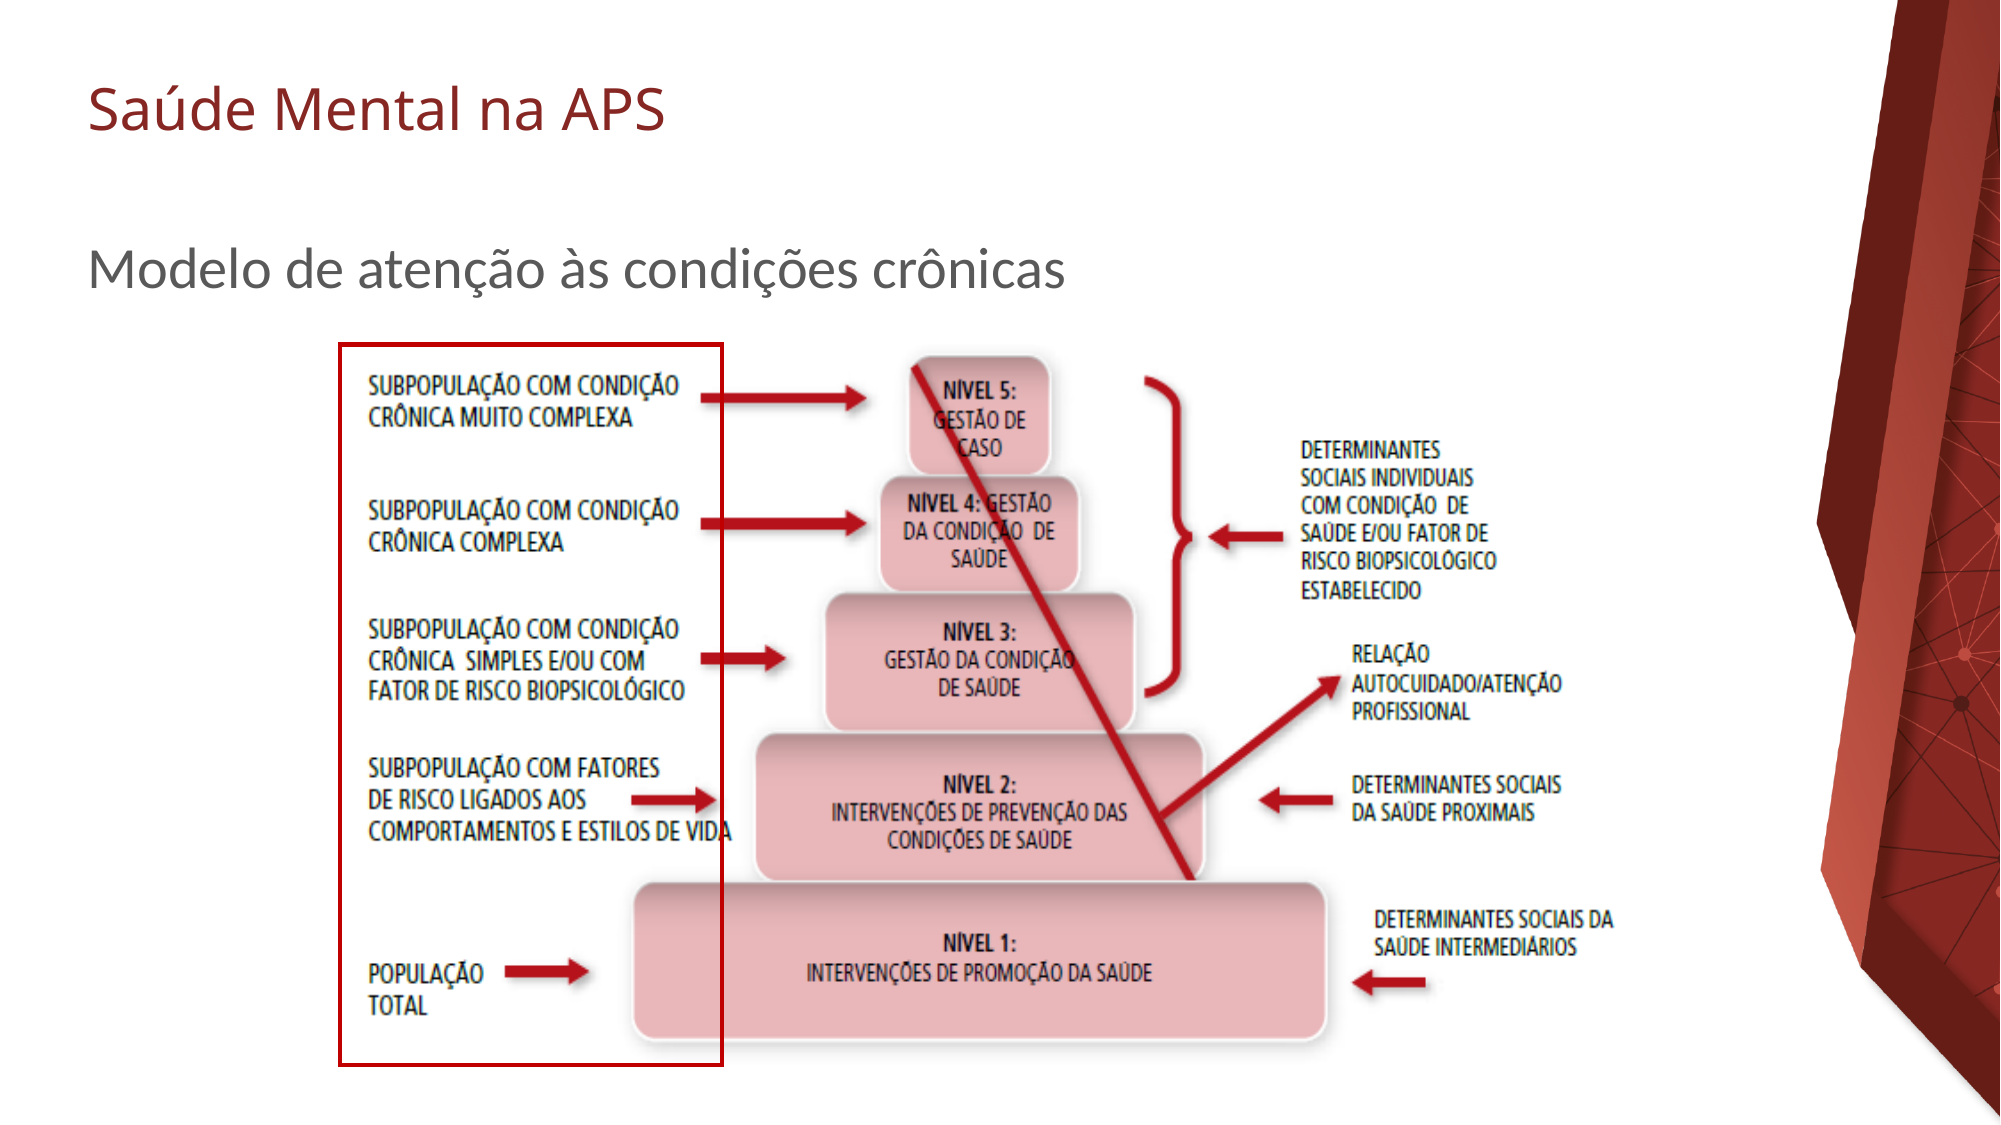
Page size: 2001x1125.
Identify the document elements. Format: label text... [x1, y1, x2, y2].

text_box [278, 344, 1629, 1125]
picture [1816, 0, 2000, 1125]
title Modelo de atenção às condições crônicas [72, 160, 1722, 379]
